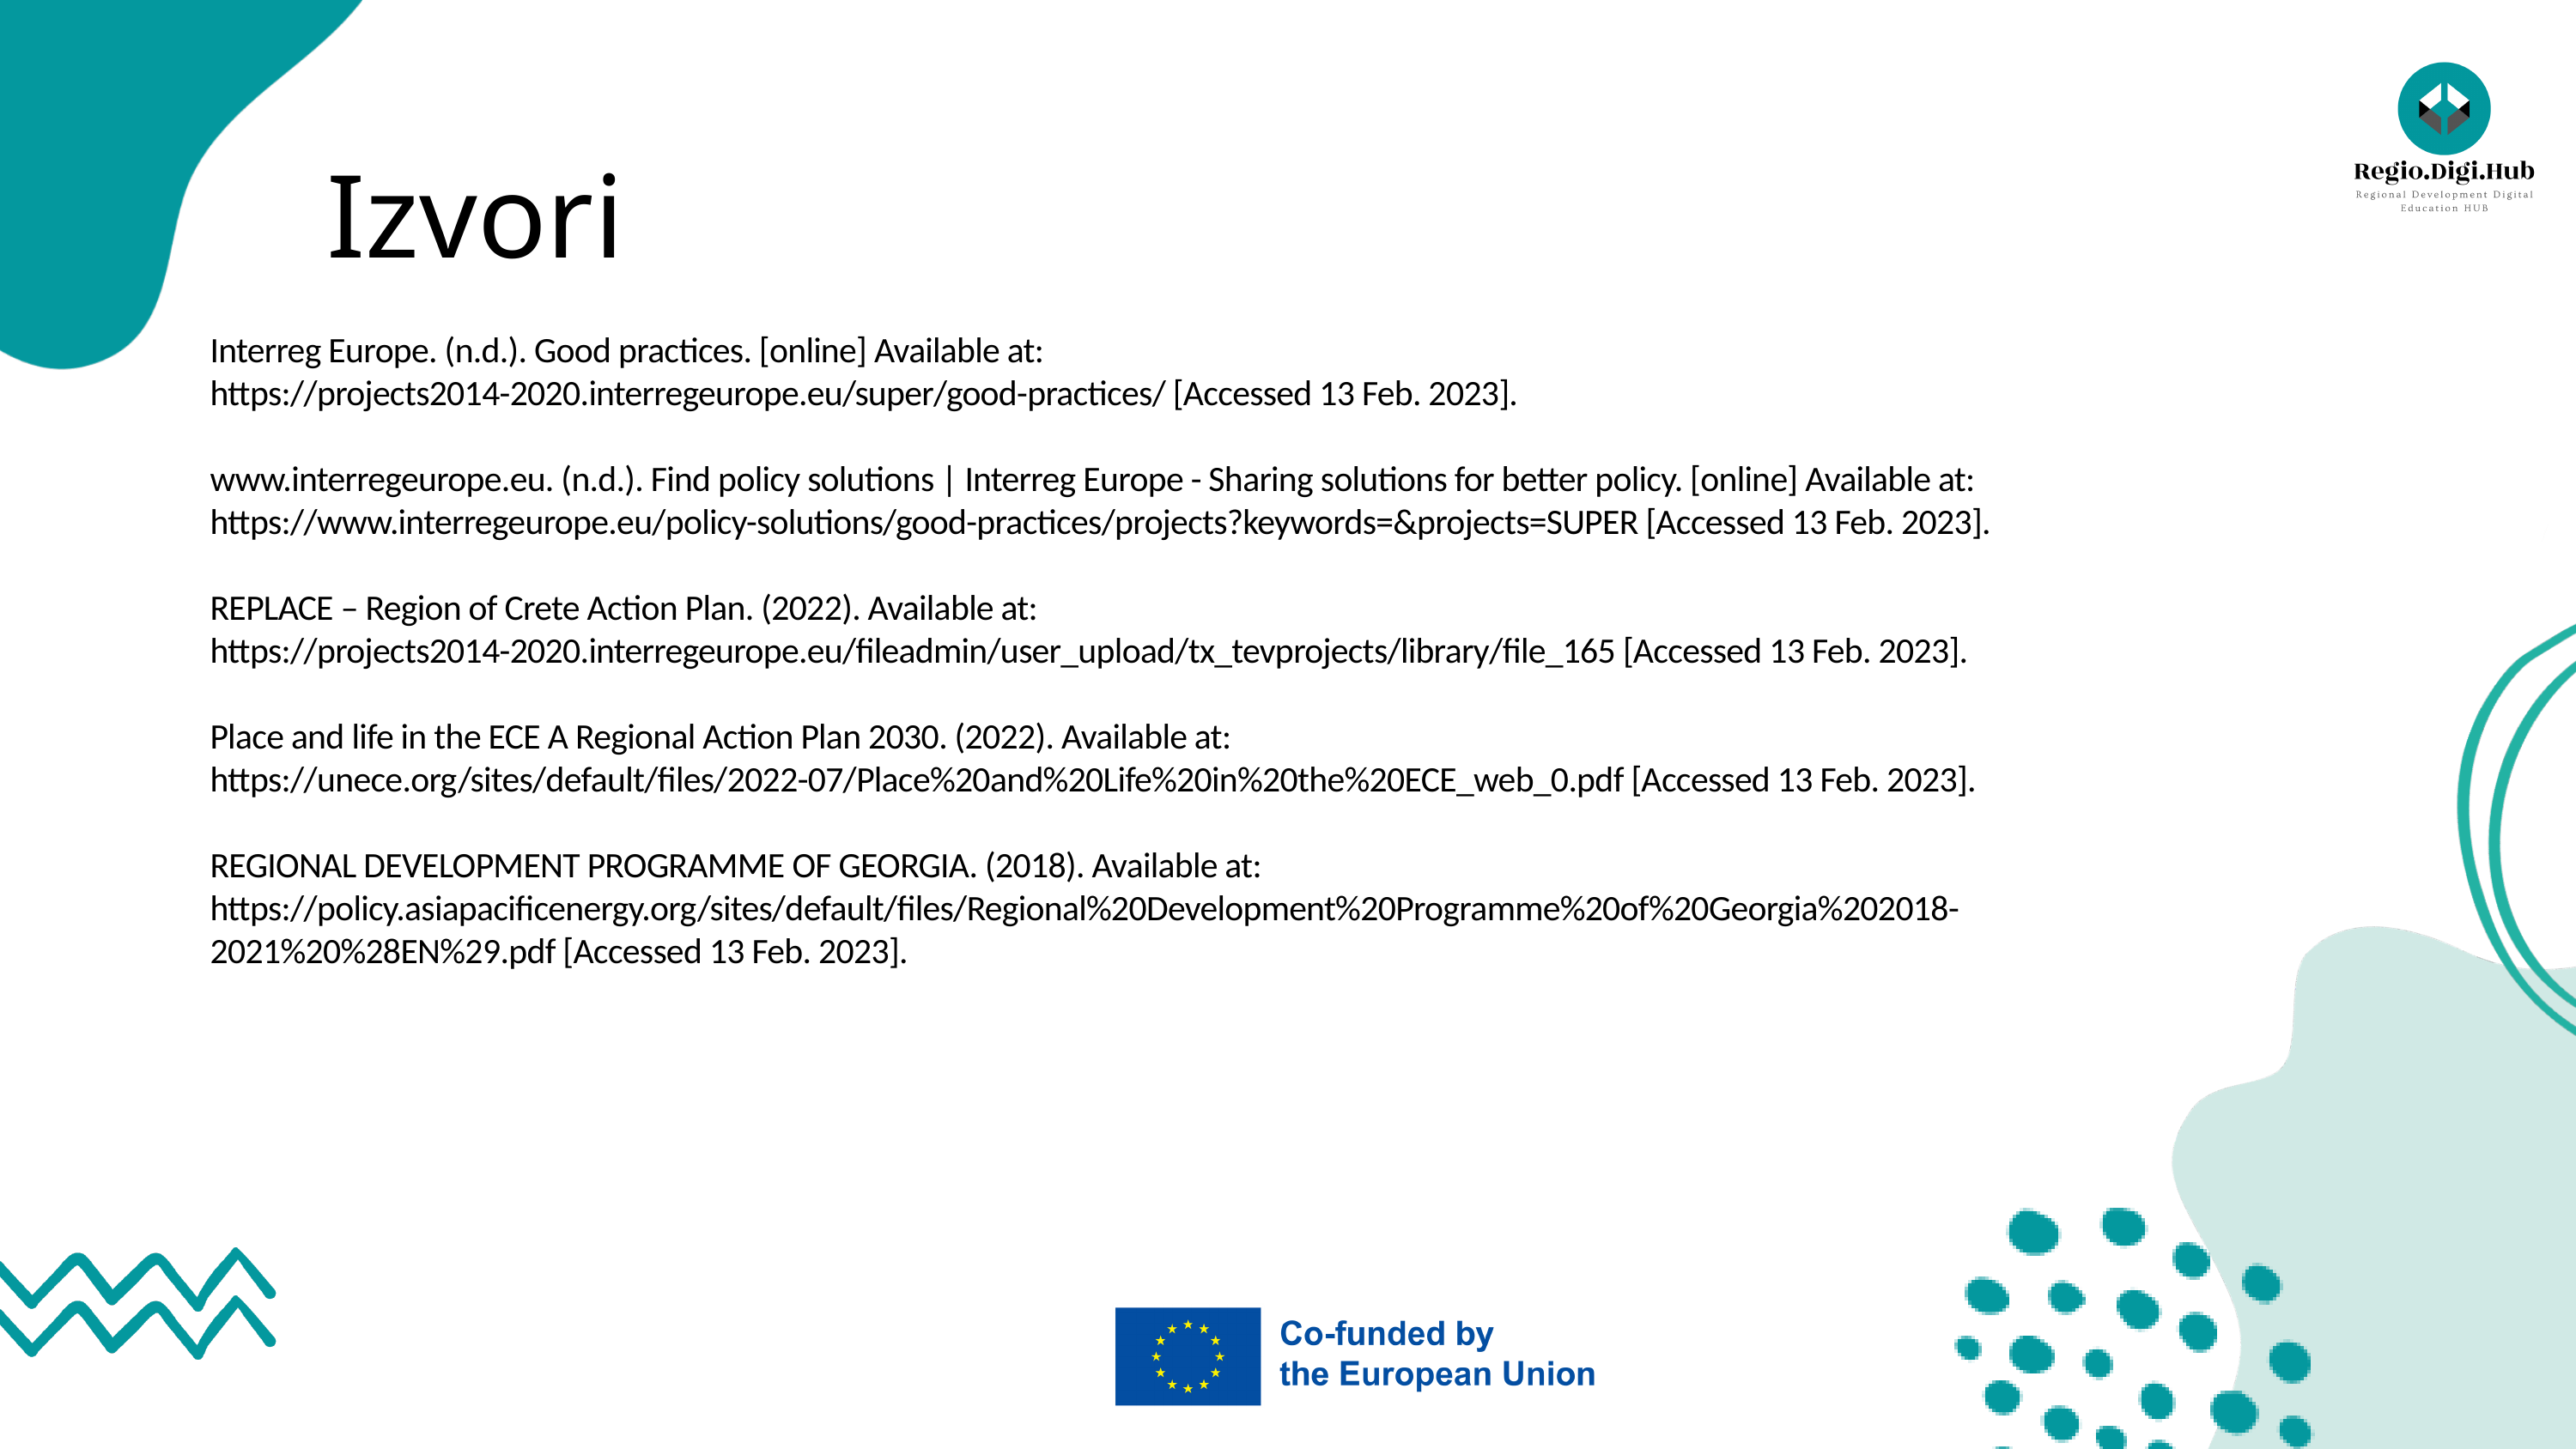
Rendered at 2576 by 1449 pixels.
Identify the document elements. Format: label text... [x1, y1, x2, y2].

text_box Izvori [417, 184, 1493, 282]
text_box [0, 1246, 282, 1361]
picture [0, 0, 421, 517]
picture [1954, 422, 2576, 1449]
picture [1108, 1301, 1631, 1412]
picture [2312, 0, 2576, 264]
text_box Interreg Europe. (n.d.). Good practices. [online] Available at: https://projects2014-2020.interregeurope.eu/super/good-practices/ [Accessed 13 Feb. 2023]. www.interregeurope.eu. (n.d.). Find policy solutions | Interreg Europe - Sharing solutions for better policy. [online] Available at: https://www.interregeurope.eu/policy-solutions/good-practices/projects?keywords=&projects=SUPER [Accessed 13 Feb. 2023]. REPLACE – Region of Crete Action Plan. (2022). Available at: https://projects2014-2020.interregeurope.eu/fileadmin/user_upload/tx_tevprojects/library/file_165 [Accessed 13 Feb. 2023]. Place and life in the ECE A Regional Action Plan 2030. (2022). Available at: https://unece.org/sites/default/files/2022-07/Place%20and%20Life%20in%20the%20ECE_web_0.pdf [Accessed 13 Feb. 2023]. REGIONAL DEVELOPMENT PROGRAMME OF GEORGIA. (2018). Available at: https://policy.asiapacificenergy.org/sites/default/files/Regional%20Development%20Programme%20of%20Georgia%202018-2021%20%28EN%29.pdf [Accessed 13 Feb. 2023]. [210, 326, 2104, 972]
